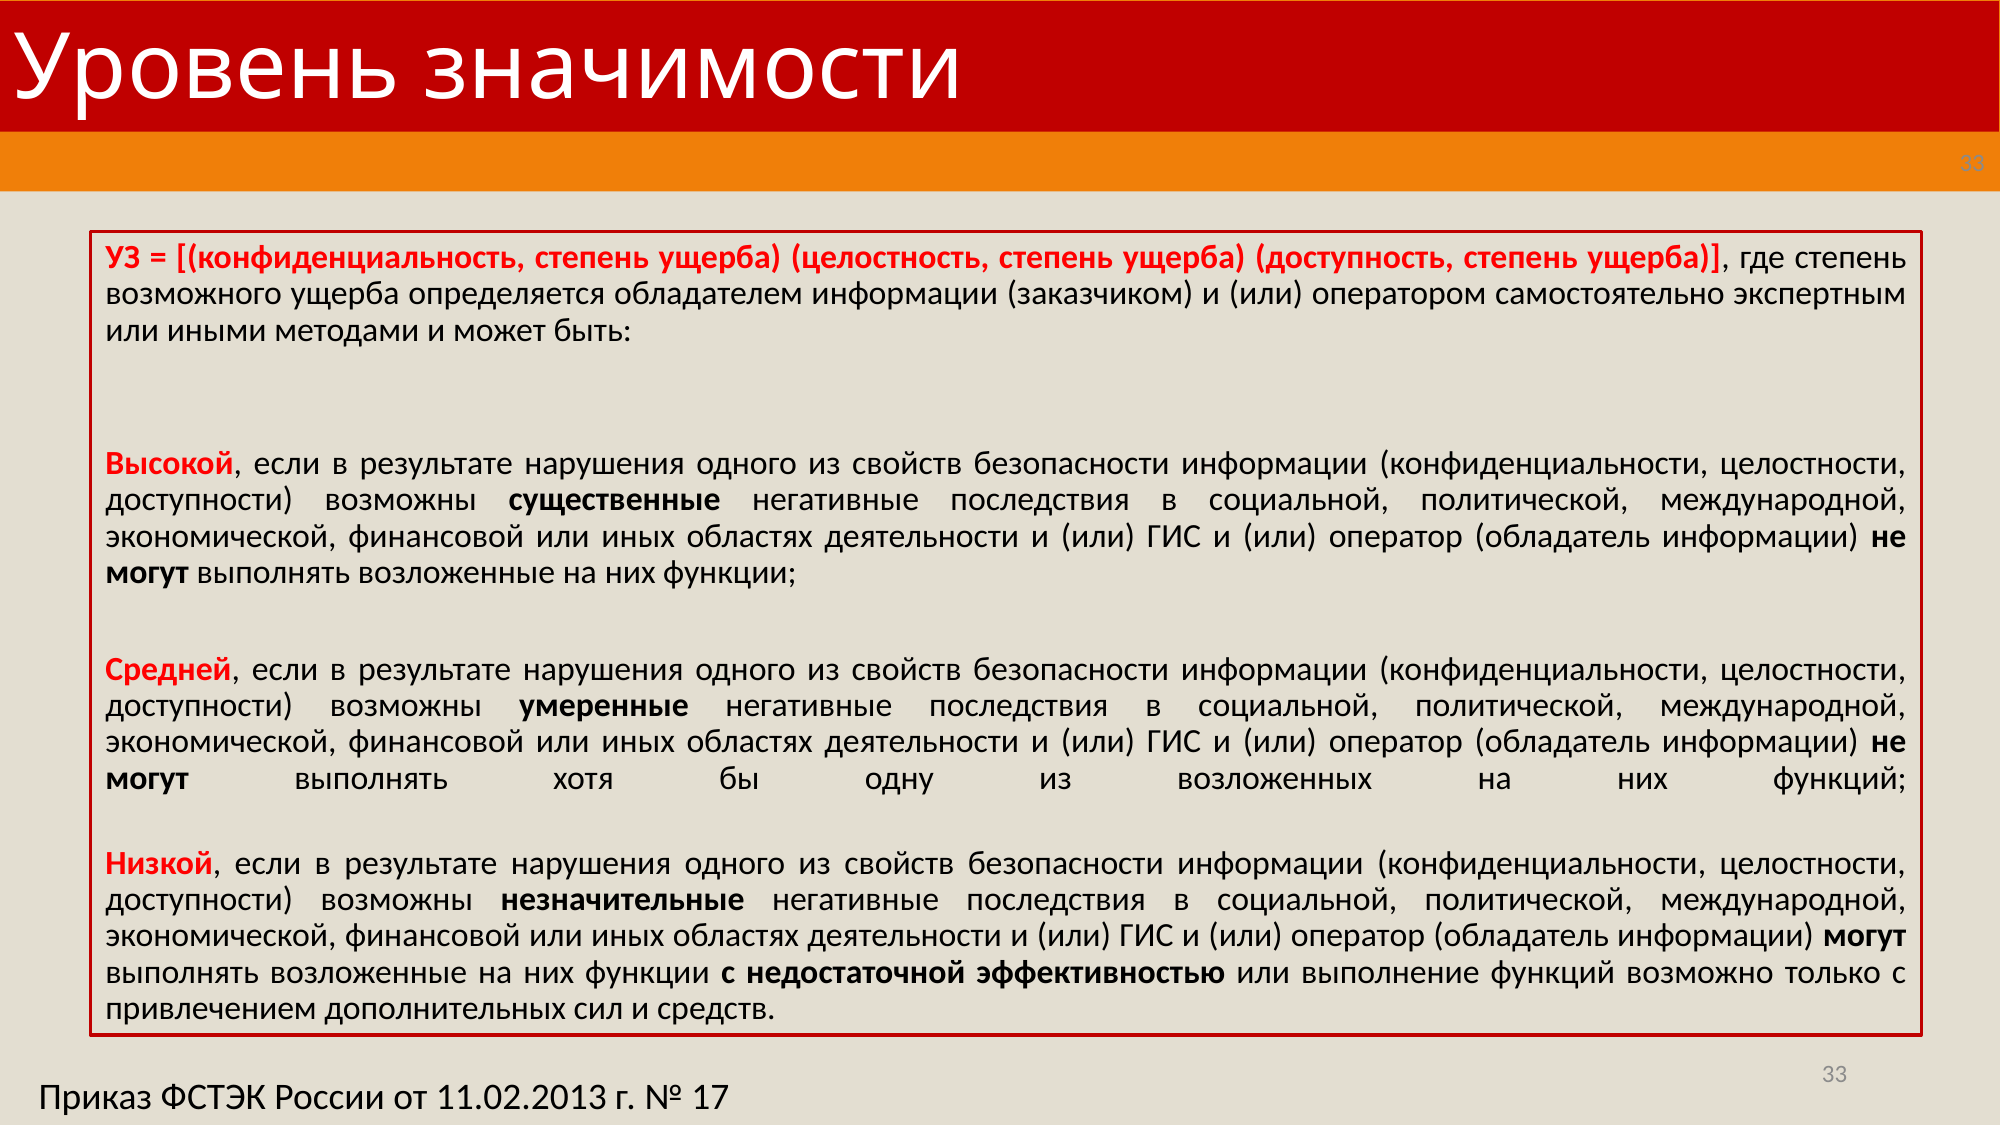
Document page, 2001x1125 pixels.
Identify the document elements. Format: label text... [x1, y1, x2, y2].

slide_number 33 [1412, 1042, 1863, 1103]
list УЗ = [(конфиденциальность, степень ущерба) (целостность, степень ущерба) (доступность, степень ущерба)], где степень возможного ущерба определяется обладателем информации (заказчиком) и (или) оператором самостоятельно экспертным или иными методами и может быть: Высокой, если в результате нарушения одного из свойств безопасности информации (конфиденциальности, целостности, доступности) возможны существенные негативные последствия в социальной, политической, международной, экономической, финансовой или иных областях деятельности и (или) ГИС и (или) оператор (обладатель информации) не могут выполнять возложенные на них функции; Средней, если в результате нарушения одного из свойств безопасности информации (конфиденциальности, целостности, доступности) возможны умеренные негативные последствия в социальной, политической, международной, экономической, финансовой или иных областях деятельности и (или) ГИС и (или) оператор (обладатель информации) не могут выполнять хотя бы одну из возложенных на них функций; Низкой, если в результате нарушения одного из свойств безопасности информации (конфиденциальности, целостности, доступности) возможны незначительные негативные последствия в социальной, политической, международной, экономической, финансовой или иных областях деятельности и (или) ГИС и (или) оператор (обладатель информации) могут выполнять возложенные на них функции с недостаточной эффективностью или выполнение функций возможно только с привлечением дополнительных сил и средств. [90, 231, 1922, 1035]
text_box Приказ ФСТЭК России от 11.02.2013 г. № 17 [23, 1064, 745, 1125]
text_box 33 [0, 131, 2000, 192]
title Уровень значимости [0, 0, 2000, 131]
